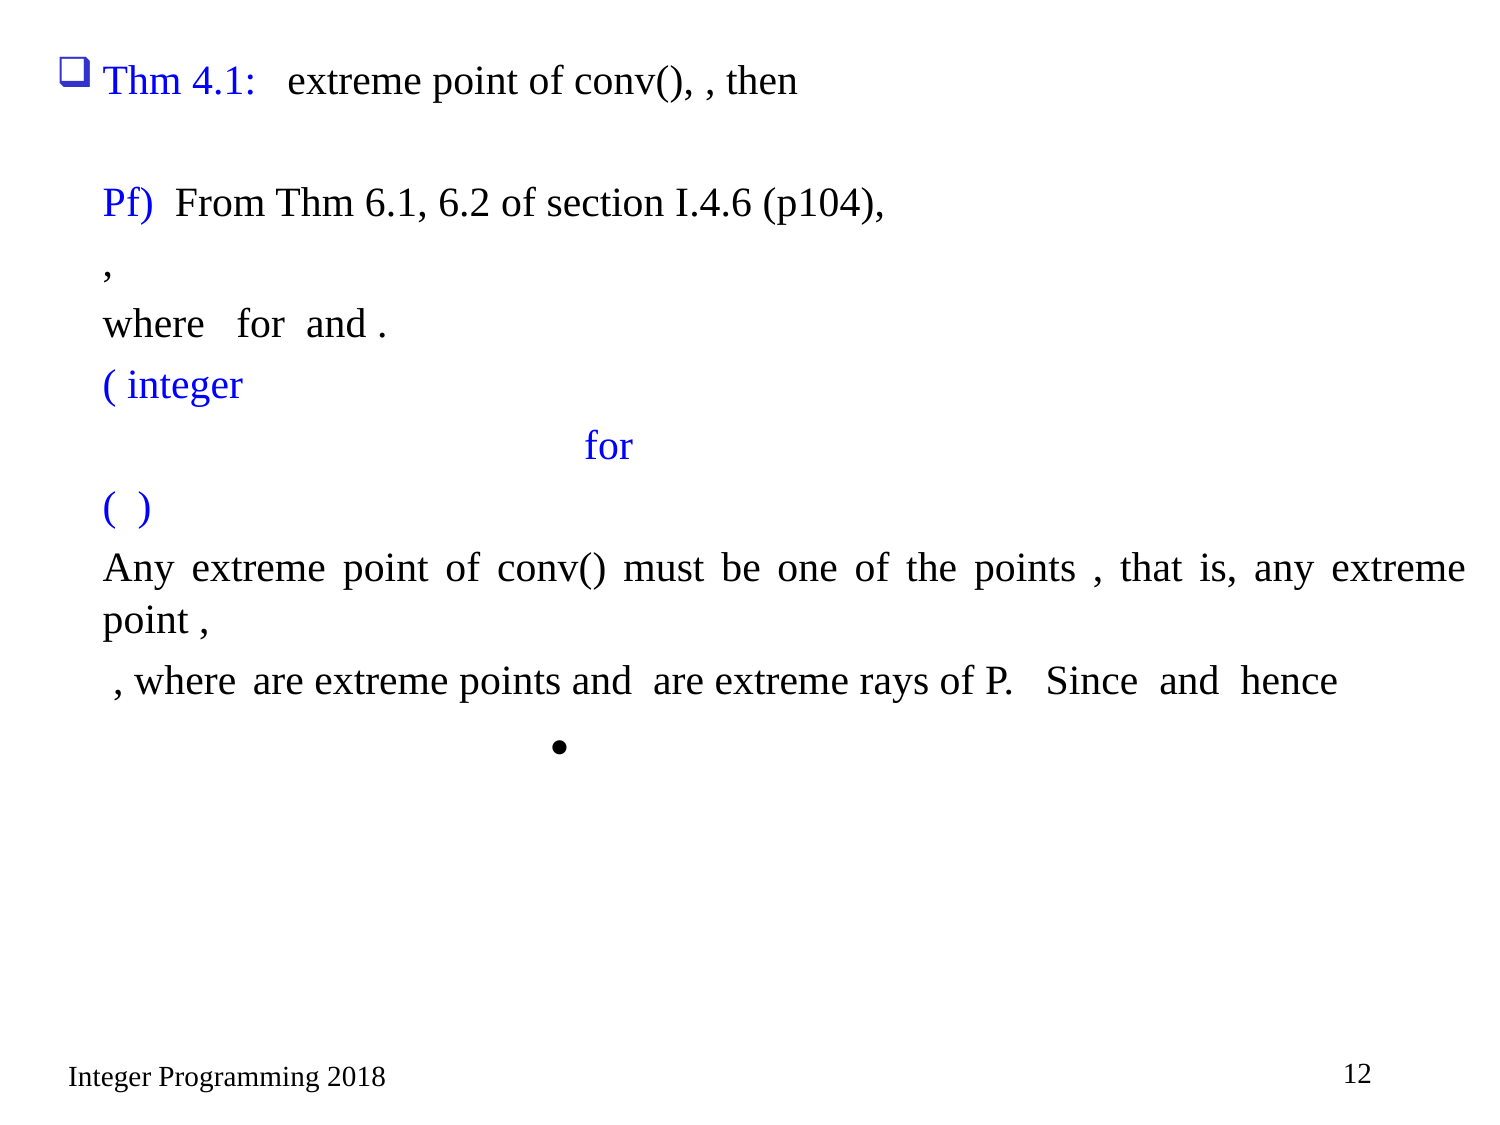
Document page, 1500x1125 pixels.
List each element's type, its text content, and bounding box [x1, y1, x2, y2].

slide_number 12 [1210, 1046, 1388, 1101]
slide_number Integer Programming 2018 [52, 1049, 467, 1101]
